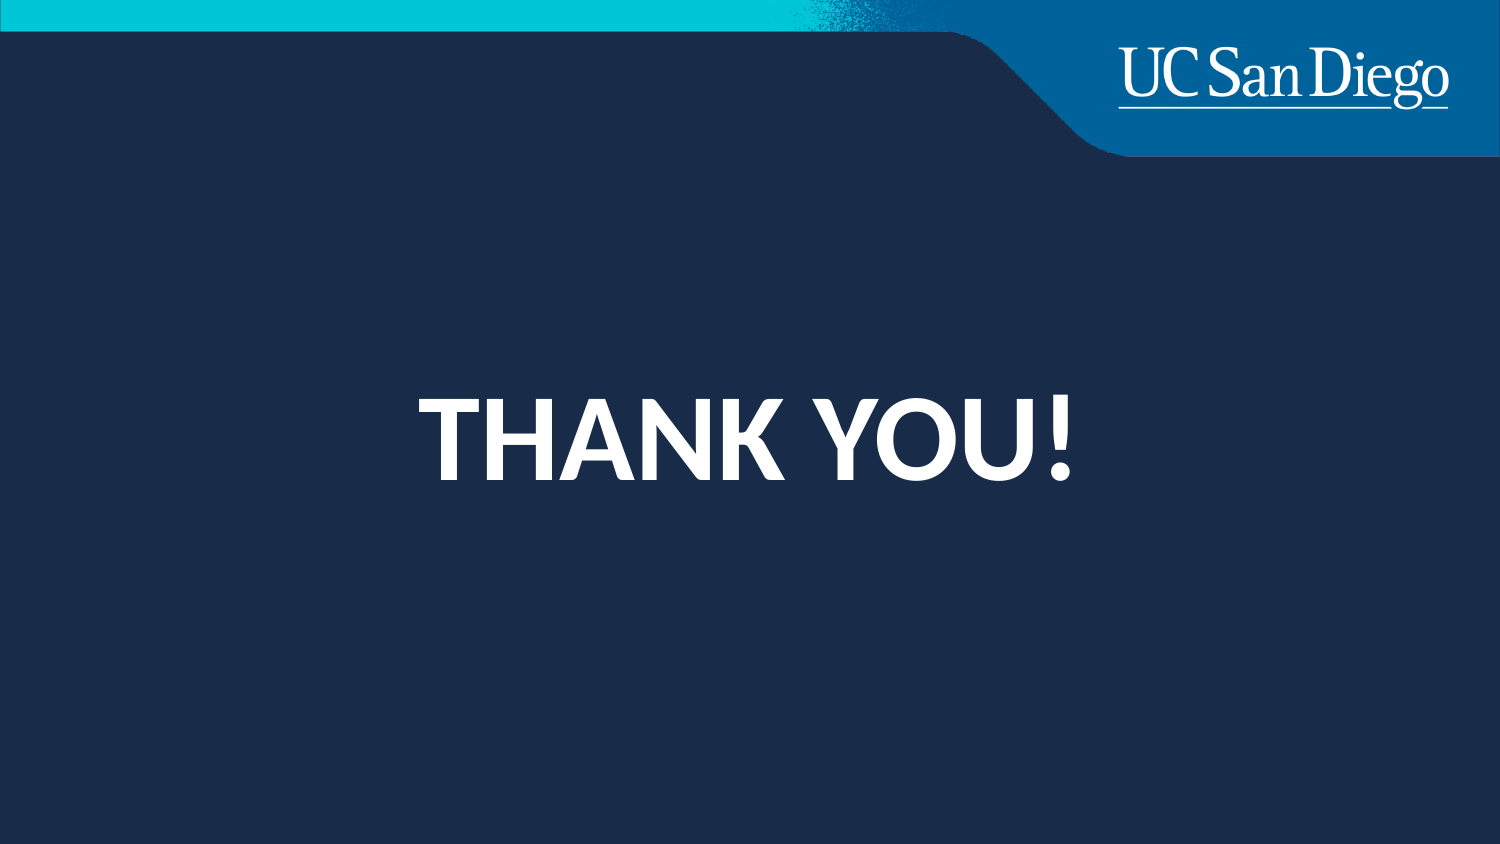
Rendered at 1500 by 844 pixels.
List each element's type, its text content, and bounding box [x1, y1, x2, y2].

title THANK YOU! [75, 173, 1425, 727]
picture [822, 3, 831, 10]
picture [0, 0, 1500, 844]
